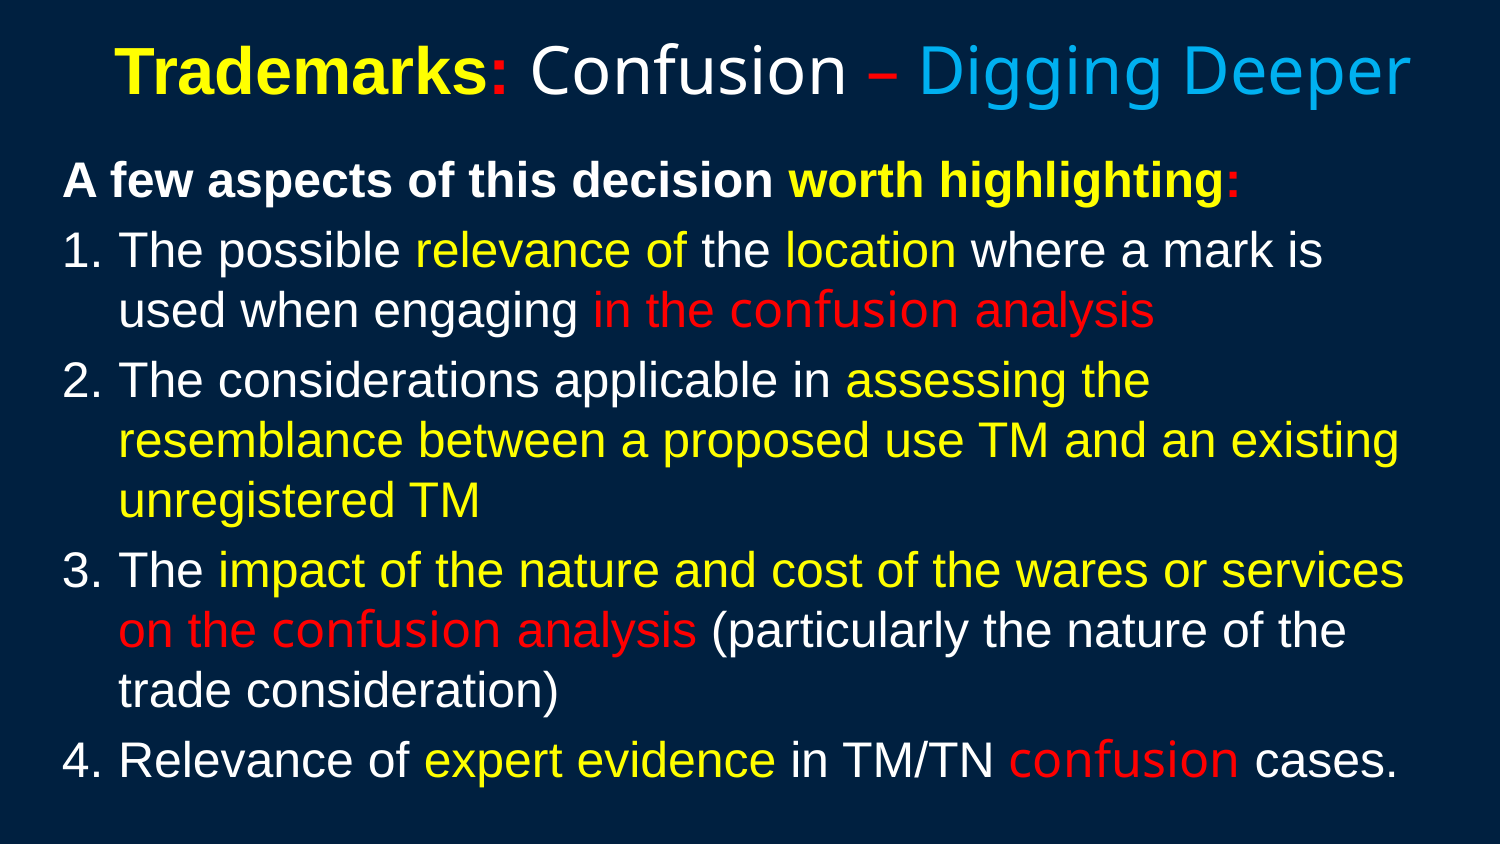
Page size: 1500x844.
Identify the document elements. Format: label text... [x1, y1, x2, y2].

list A few aspects of this decision worth highlighting: The possible relevance of the location where a mark is used when engaging in the confusion analysis The considerations applicable in assessing the resemblance between a proposed use TM and an existing unregistered TM The impact of the nature and cost of the wares or services on the confusion analysis (particularly the nature of the trade consideration) Relevance of expert evidence in TM/TN confusion cases. [47, 140, 1453, 811]
title Trademarks: Confusion – Digging Deeper [74, 20, 1453, 139]
